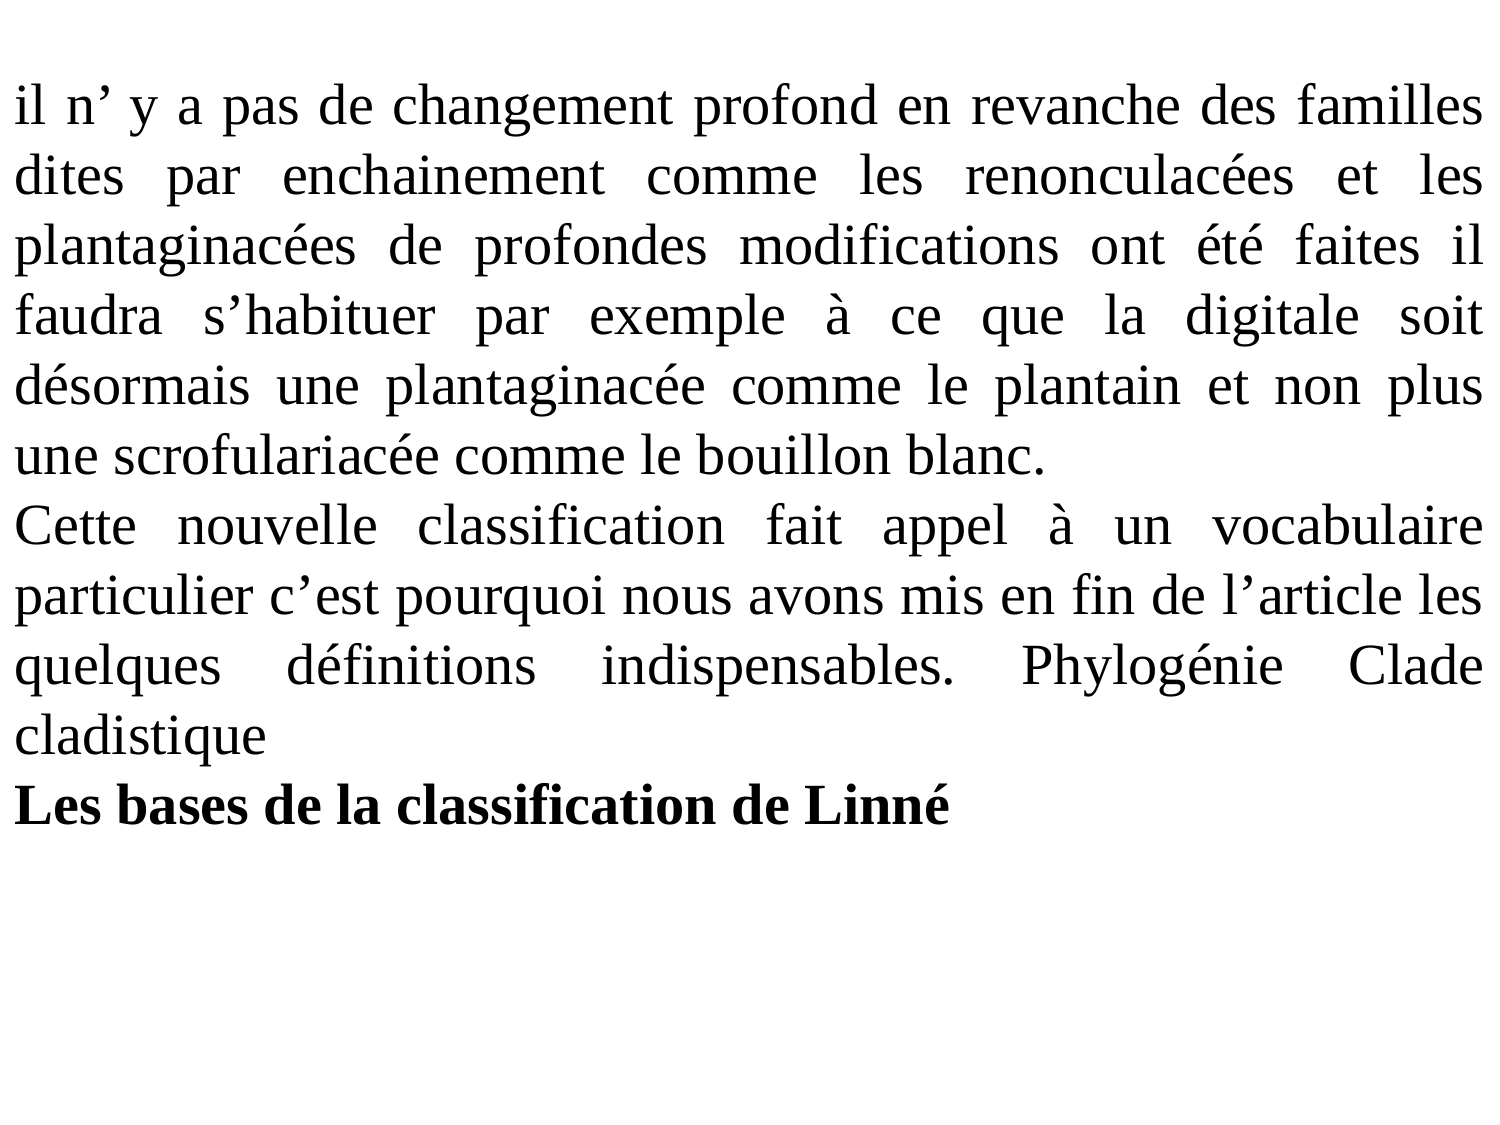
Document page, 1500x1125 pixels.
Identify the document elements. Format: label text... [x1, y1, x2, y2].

text_box il n’ y a pas de changement profond en revanche des familles dites par enchainement comme les renonculacées et les plantaginacées de profondes modifications ont été faites il faudra s’habituer par exemple à ce que la digitale soit désormais une plantaginacée comme le plantain et non plus une scrofulariacée comme le bouillon blanc. Cette nouvelle classification fait appel à un vocabulaire particulier c’est pourquoi nous avons mis en fin de l’article les quelques définitions indispensables. Phylogénie Clade cladistique Les bases de la classification de Linné [0, 58, 1500, 844]
